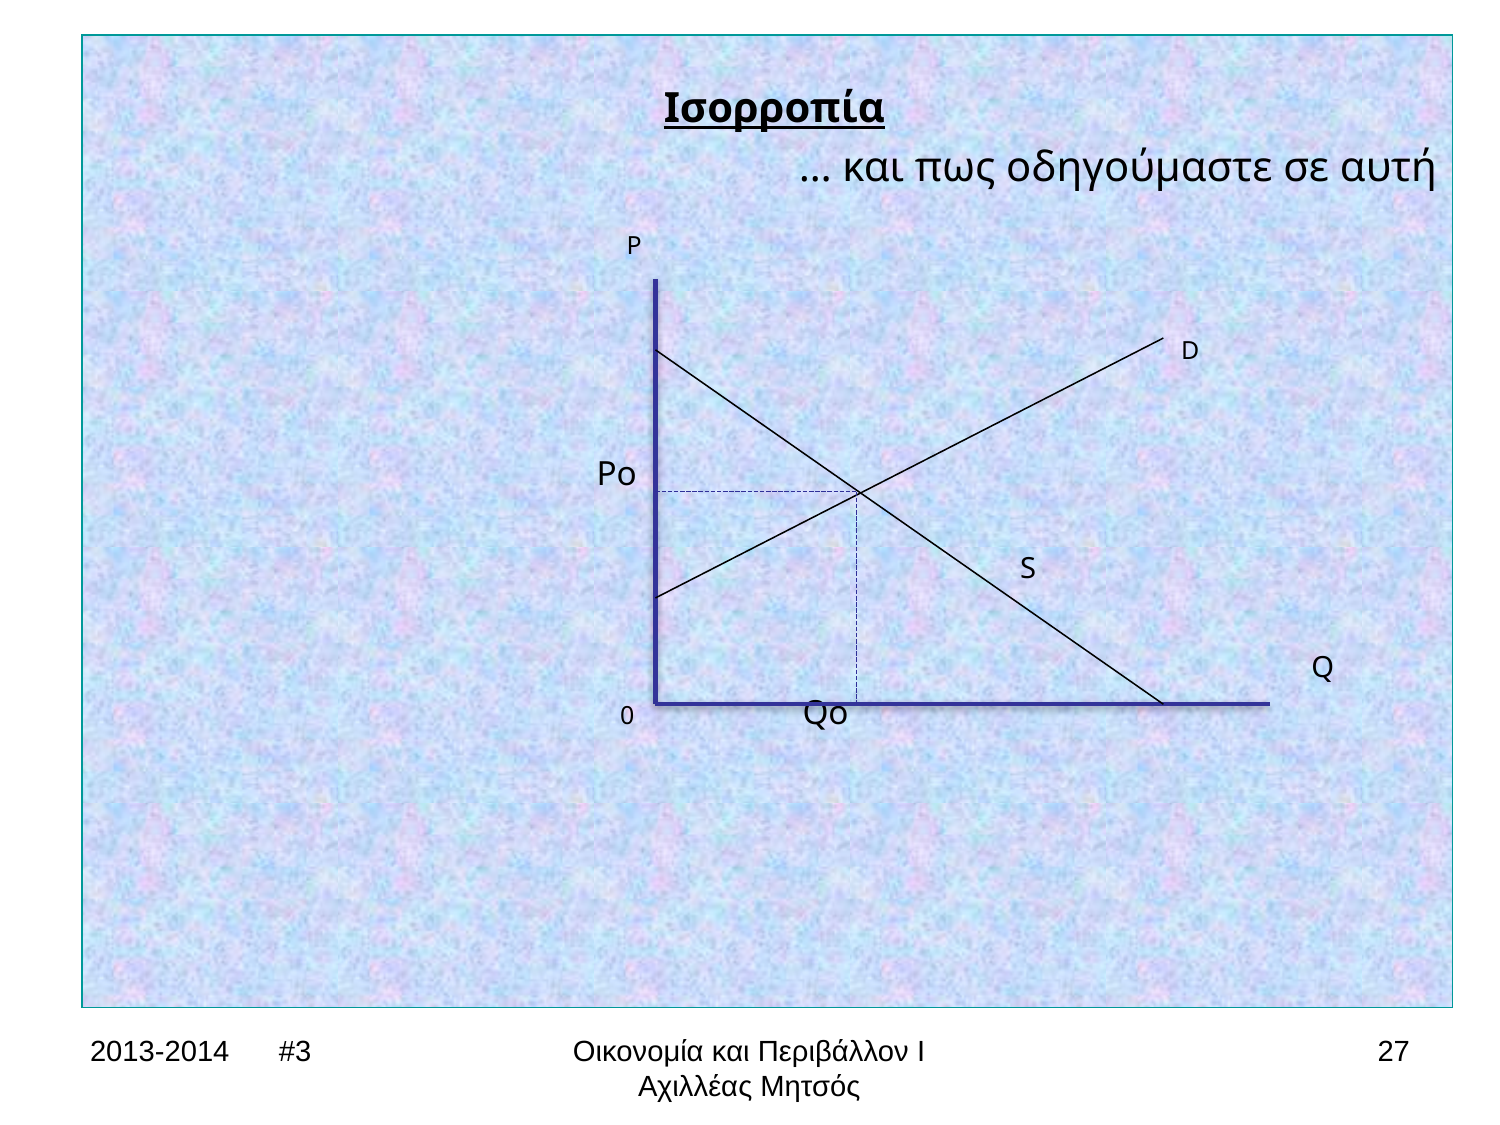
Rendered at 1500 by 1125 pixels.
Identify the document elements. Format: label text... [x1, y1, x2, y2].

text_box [655, 605, 851, 705]
slide_number 27 [1074, 1024, 1426, 1103]
footer Οικονομία και Περιβάλλον Ι Αχιλλέας Μητσός [512, 1024, 987, 1103]
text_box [655, 337, 1164, 599]
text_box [859, 605, 1164, 705]
slide_number 2013-2014 #3 [74, 1024, 373, 1103]
subtitle Ισορροπία … και πως οδηγούμαστε σε αυτή P D Po S Q 0 Qo [81, 34, 1453, 1008]
